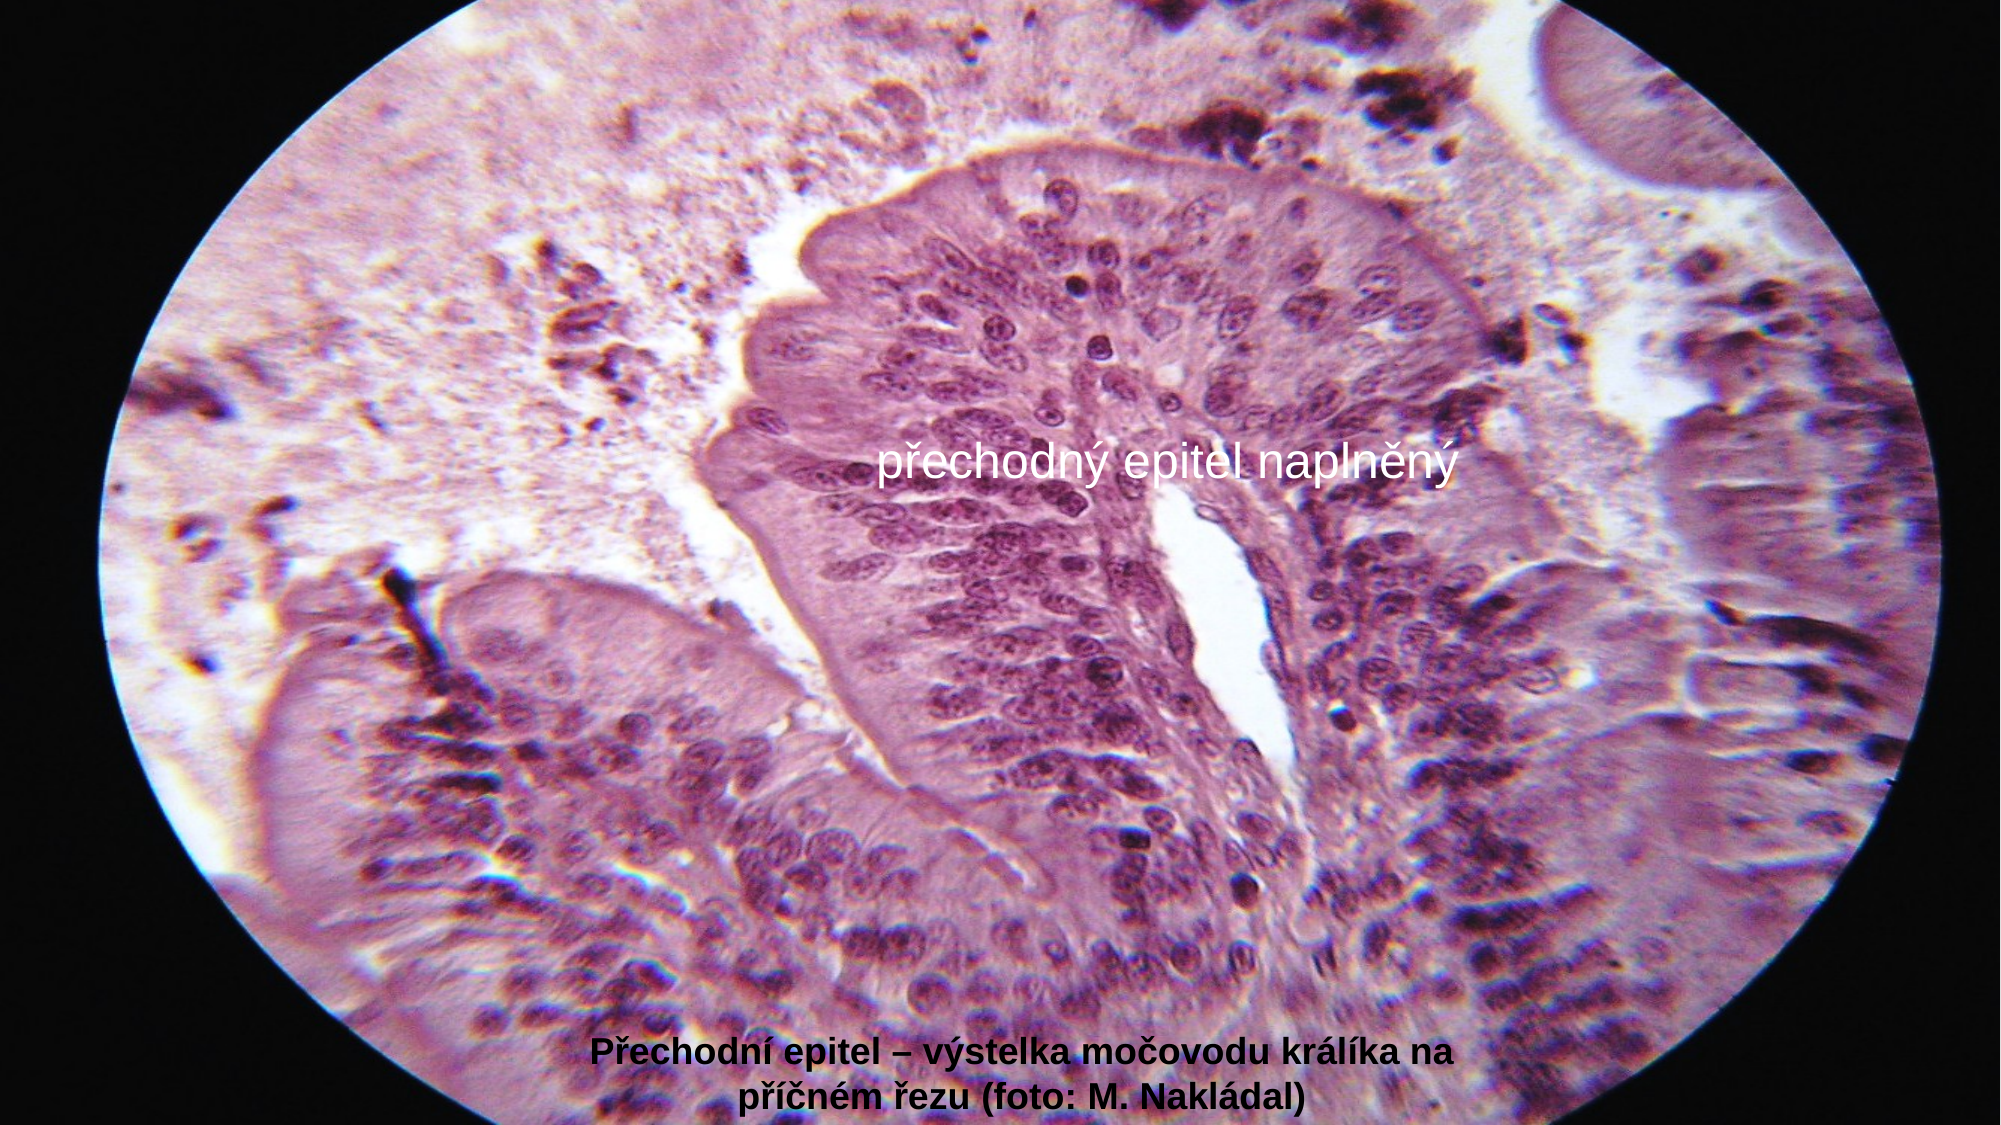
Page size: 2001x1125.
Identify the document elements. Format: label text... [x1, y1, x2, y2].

picture [0, 0, 2001, 1125]
text_box Přechodní epitel – výstelka močovodu králíka na příčném řezu (foto: M. Nakládal) [550, 1019, 1493, 1125]
text_box přechodný epitel naplněný [862, 420, 1475, 496]
